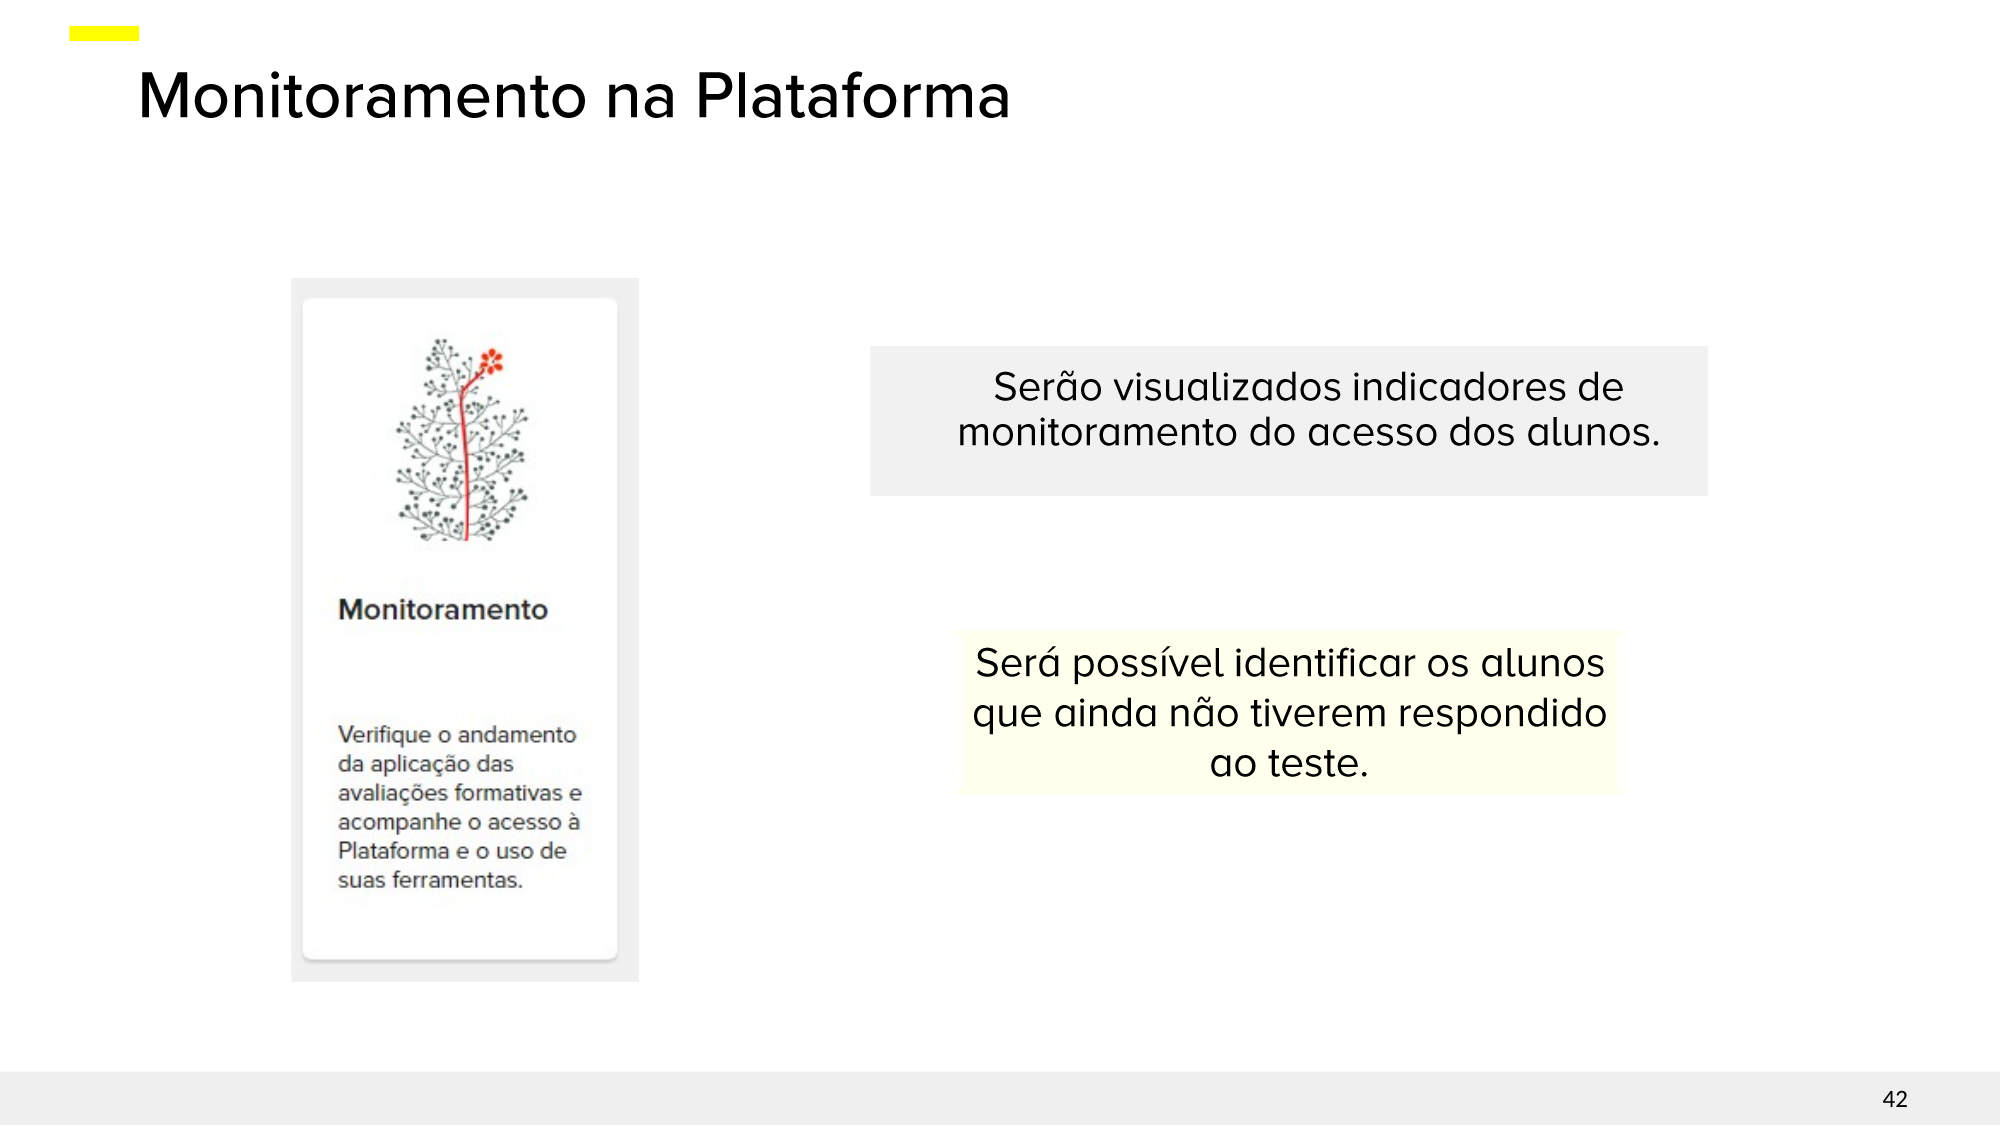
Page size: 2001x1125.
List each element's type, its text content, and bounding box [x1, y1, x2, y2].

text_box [956, 361, 1681, 458]
text_box [870, 346, 1709, 496]
text_box [137, 55, 1044, 131]
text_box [953, 629, 1636, 796]
text_box [291, 278, 640, 982]
text_box 42 [1876, 1086, 1915, 1113]
text_box [69, 25, 140, 41]
